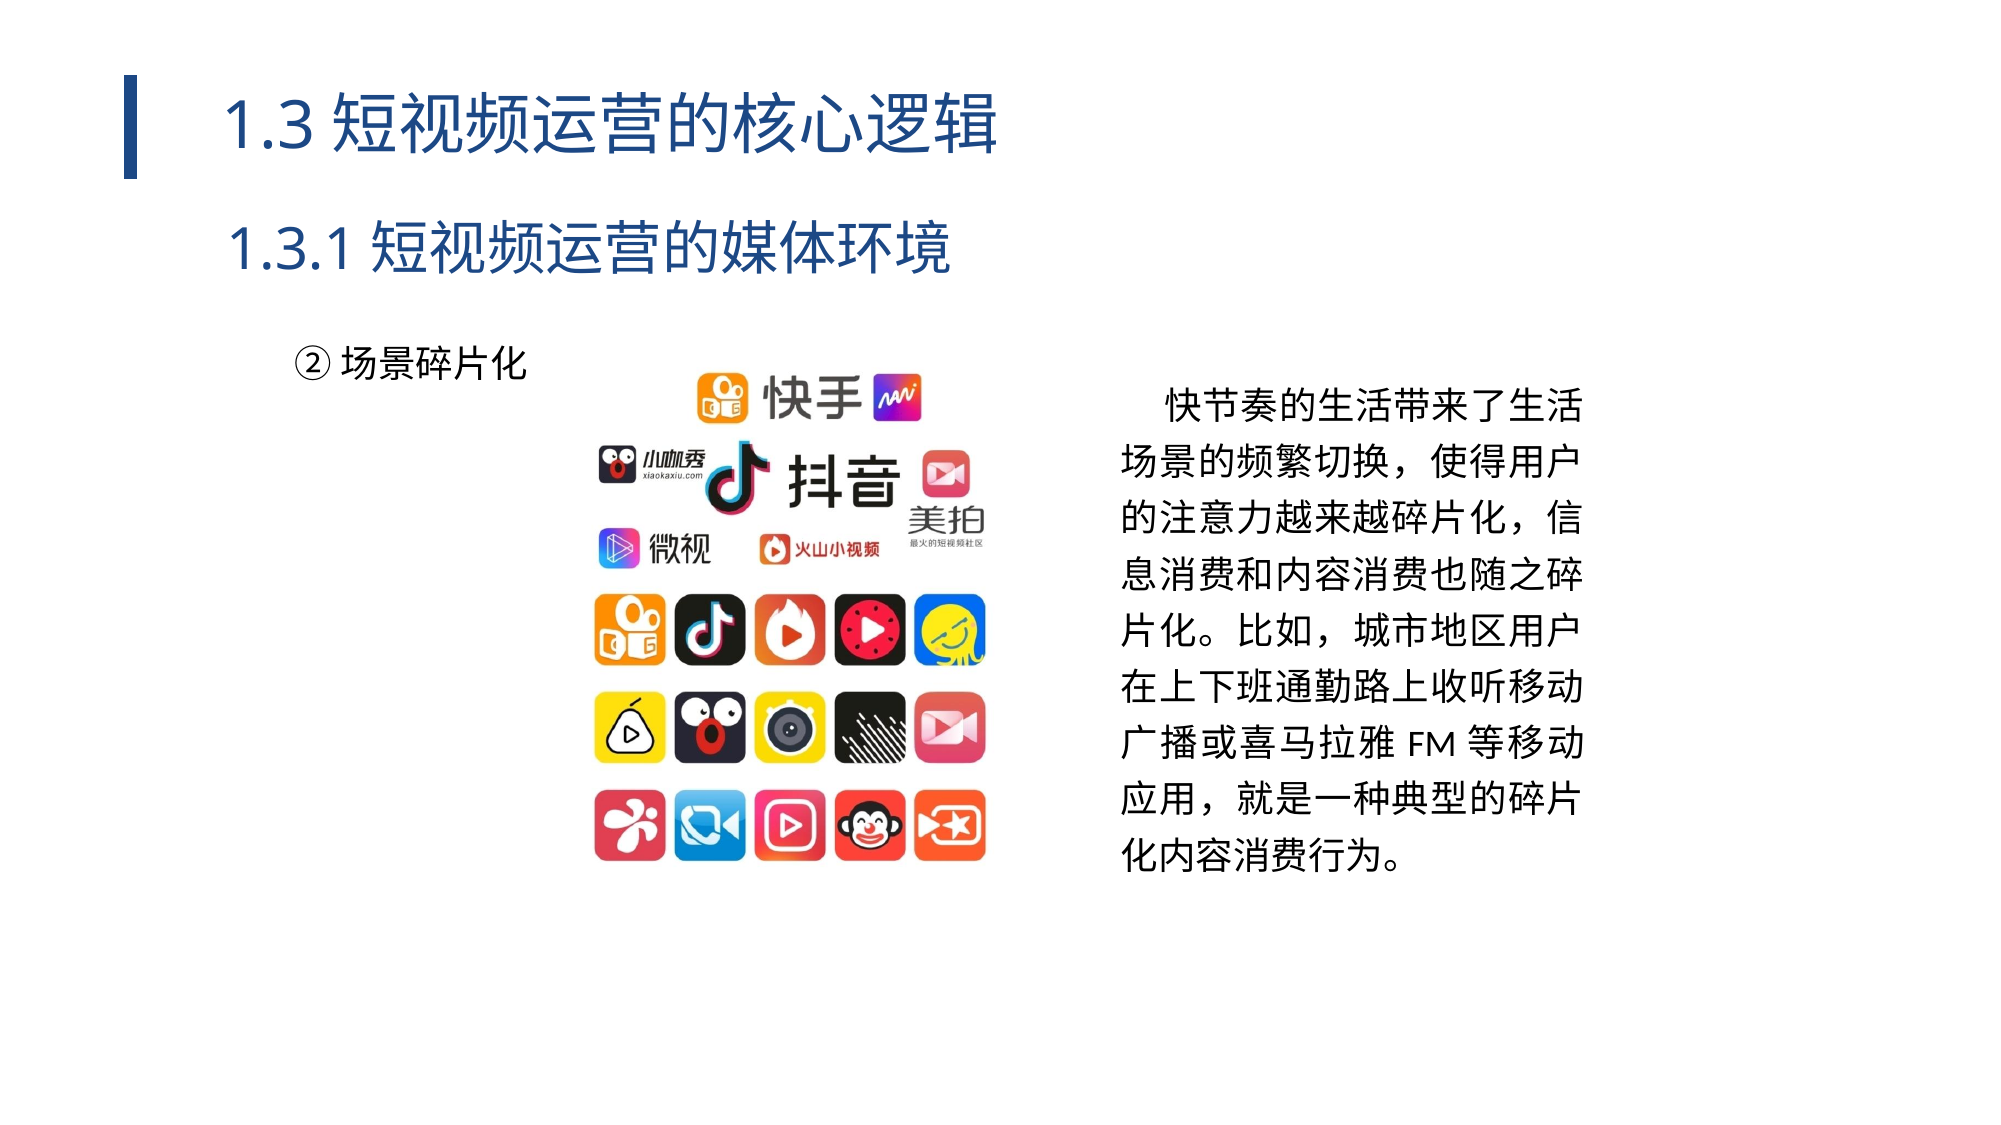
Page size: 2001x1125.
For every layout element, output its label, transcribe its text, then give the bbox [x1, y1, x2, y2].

picture [573, 363, 1001, 868]
text_box 1.3短视频运营的核心逻辑 [148, 74, 1072, 250]
text_box 快节奏的生活带来了生活场景的频繁切换，使得用户的注意力越来越碎片化，信息消费和内容消费也随之碎片化。比如，城市地区用户在上下班通勤路上收听移动广播或喜马拉雅FM等移动应用，就是一种典型的碎片化内容消费行为。 [1105, 363, 1600, 885]
text_box 1.3.1短视频运营的媒体环境 [211, 203, 1133, 289]
text_box ②场景碎片化 [279, 333, 543, 393]
